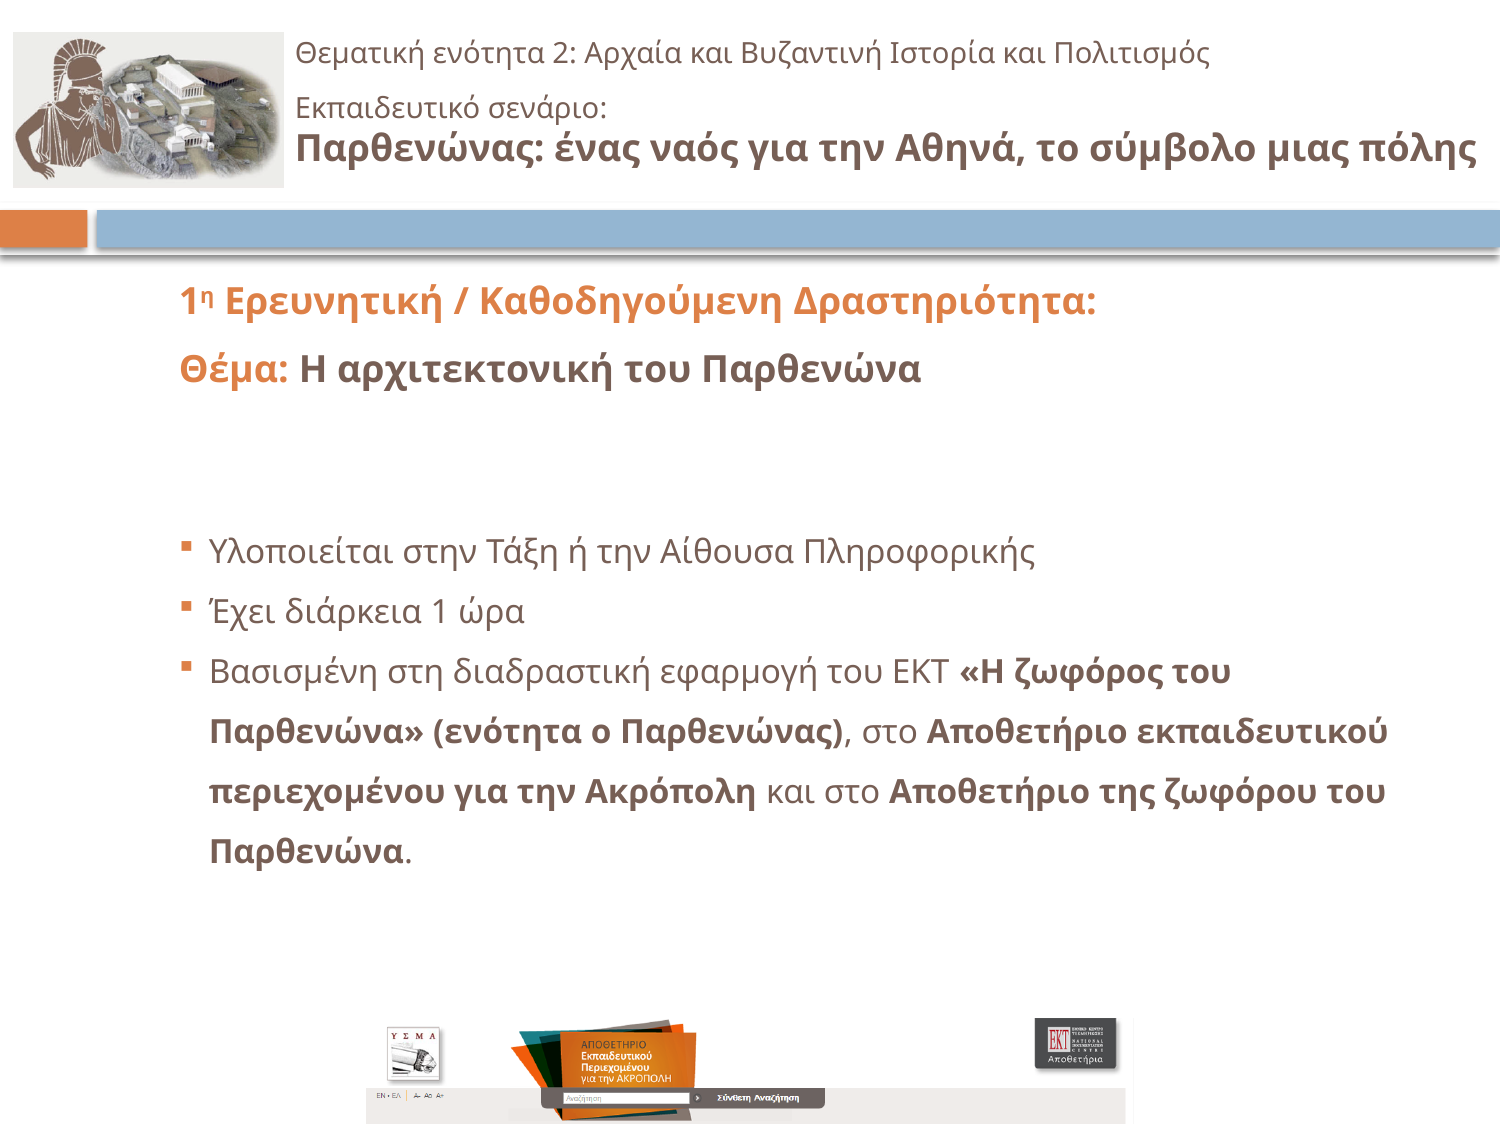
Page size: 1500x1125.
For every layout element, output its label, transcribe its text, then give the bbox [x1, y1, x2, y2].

picture [365, 1018, 1134, 1124]
text_box Υλοποιείται στην Τάξη ή την Αίθουσα Πληροφορικής Έχει διάρκεια 1 ώρα Βασισμένη στη διαδραστική εφαρμογή του ΕΚΤ «Η ζωφόρος του Παρθενώνα» (ενότητα ο Παρθενώνας), στο Αποθετήριο εκπαιδευτικού περιεχομένου για την Ακρόπολη και στο Αποθετήριο της ζωφόρου του Παρθενώνα. [163, 503, 1453, 878]
text_box Θεματική ενότητα 2: Αρχαία και Βυζαντινή Ιστορία και Πολιτισμός Εκπαιδευτικό σενάριο: Παρθενώνας: ένας ναός για την Αθηνά, το σύμβολο μιας πόλης [280, 27, 1493, 177]
text_box 1η Ερευνητική / Καθοδηγούμενη Δραστηριότητα: Θέμα: Η αρχιτεκτονική του Παρθενώνα [163, 247, 1453, 418]
picture [13, 31, 284, 188]
